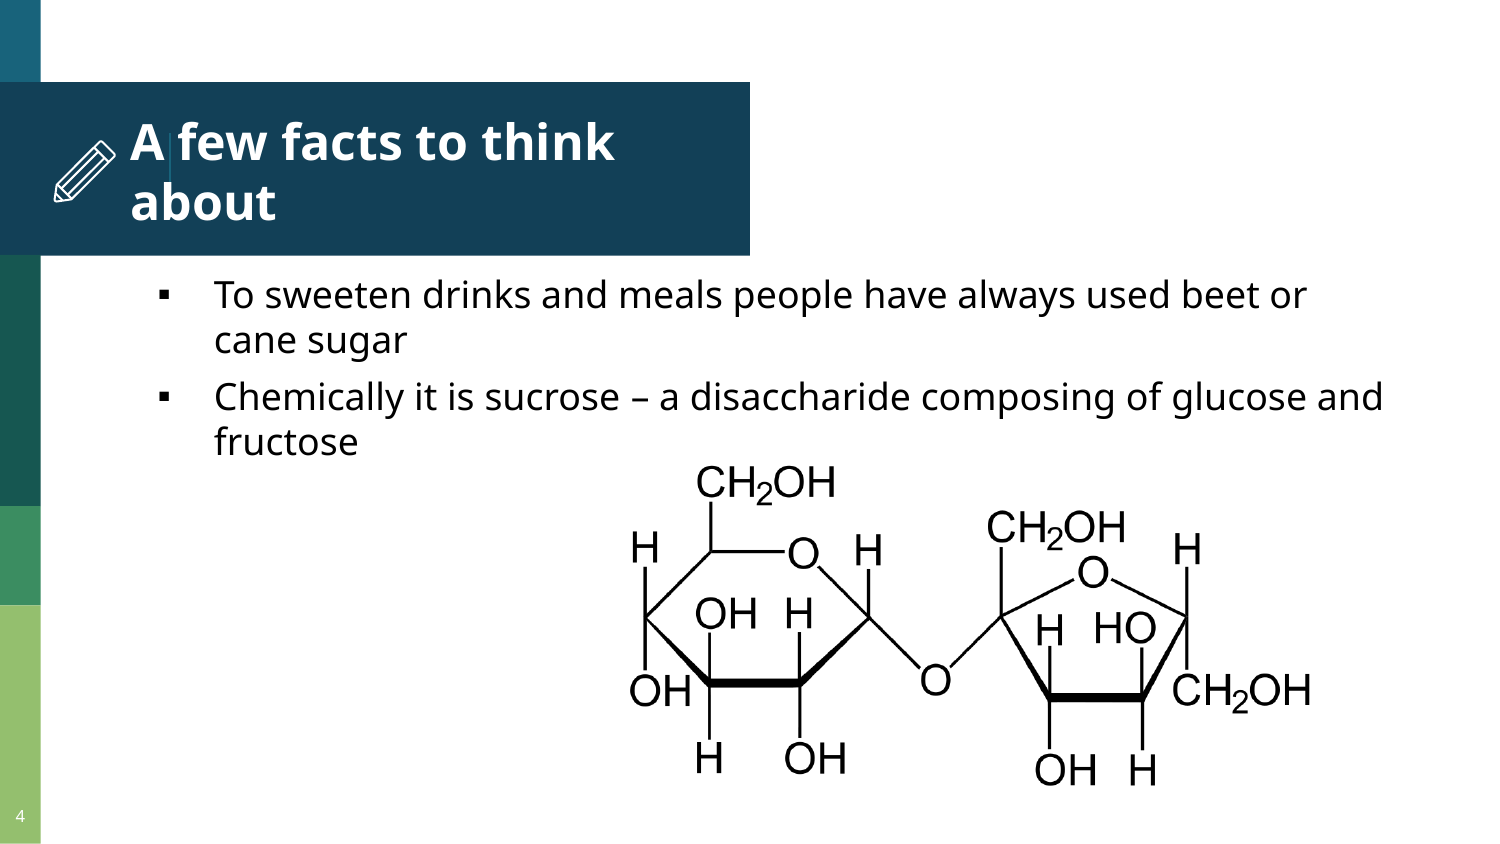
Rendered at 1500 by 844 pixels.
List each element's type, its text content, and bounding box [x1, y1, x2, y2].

picture [556, 429, 1378, 818]
slide_number 4 [0, 790, 49, 844]
title A few facts to think about [115, 85, 764, 255]
list To sweeten drinks and meals people have always used beet or cane sugar Chemically it is sucrose – a disaccharide composing of glucose and fructose [123, 255, 1412, 808]
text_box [54, 141, 116, 202]
